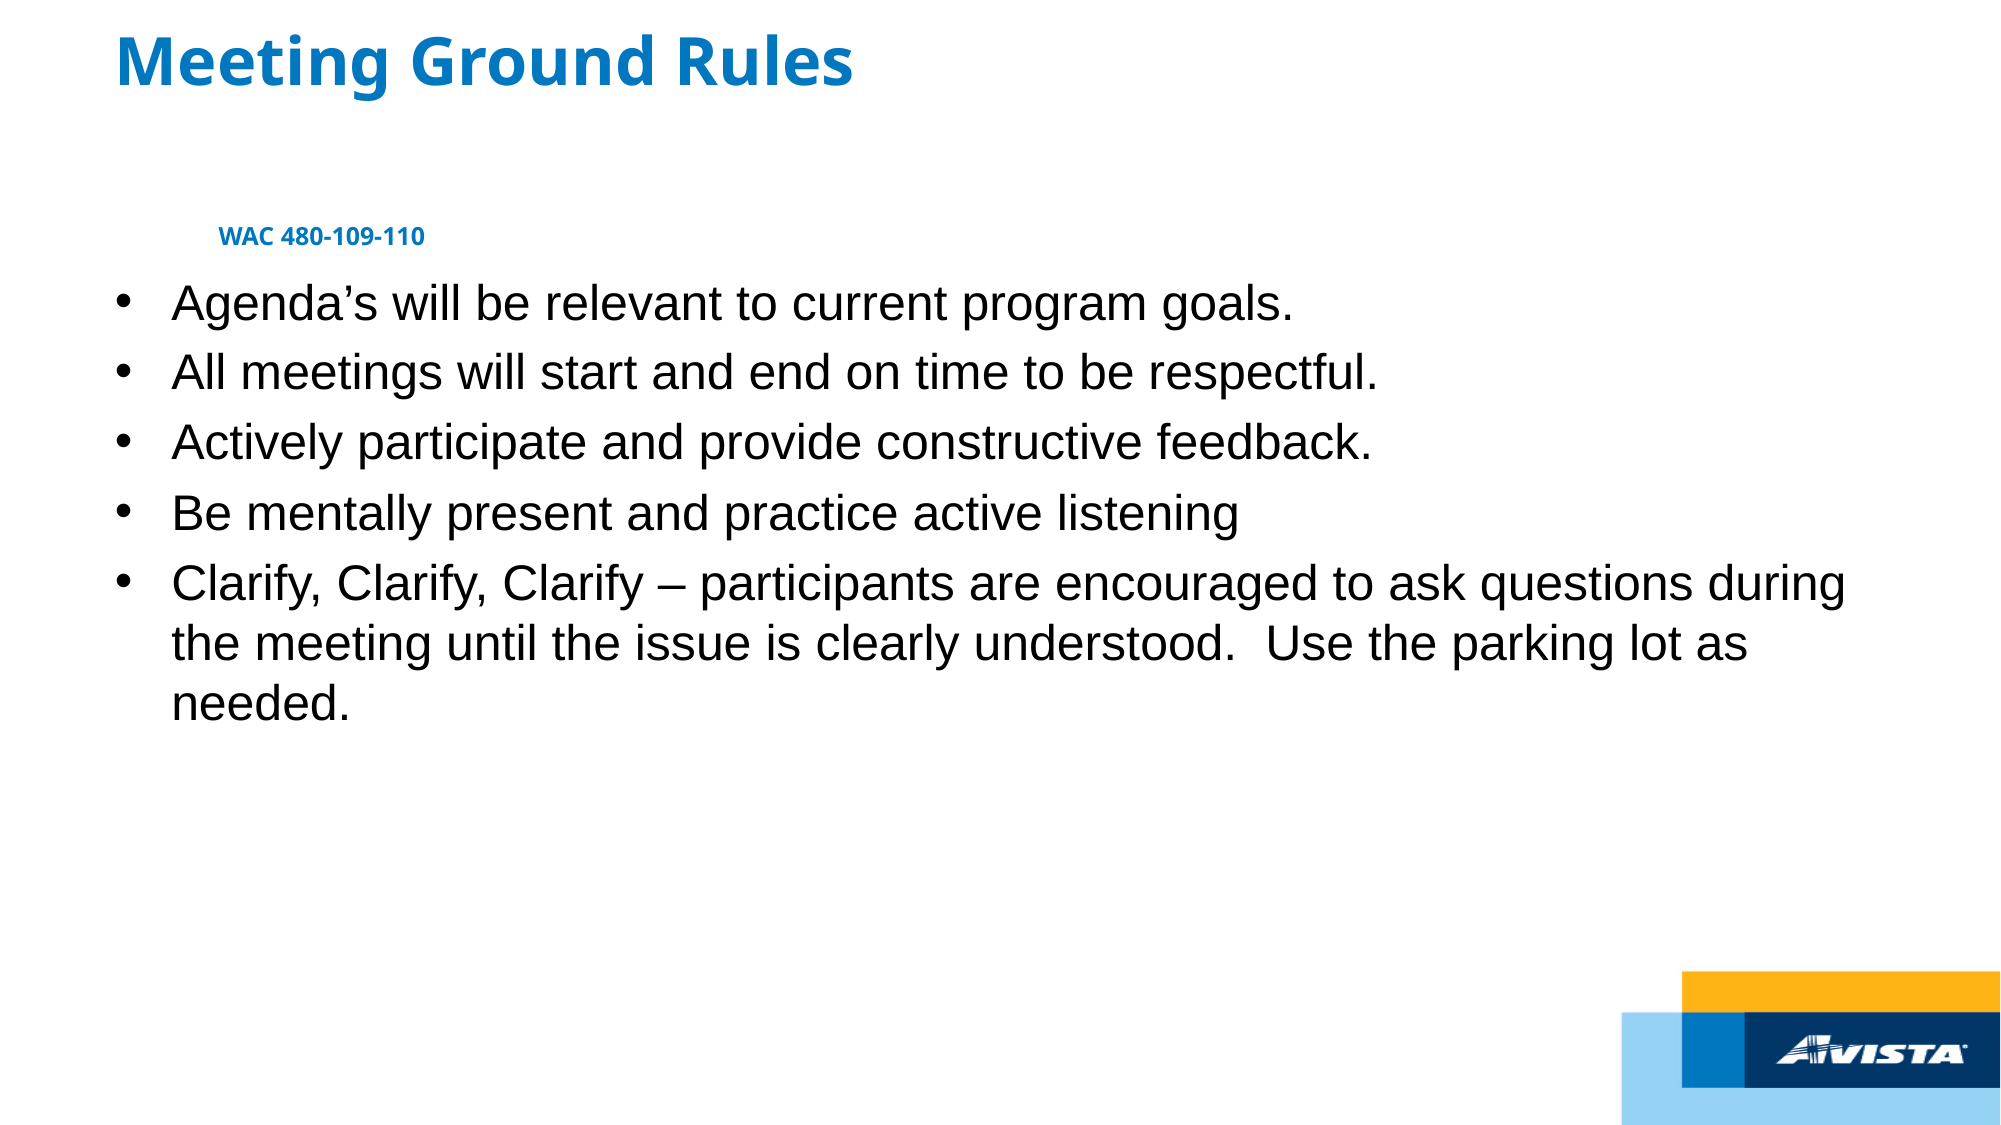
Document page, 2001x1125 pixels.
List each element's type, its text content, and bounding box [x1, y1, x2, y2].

list Agenda’s will be relevant to current program goals. All meetings will start and end on time to be respectful. Actively participate and provide constructive feedback. Be mentally present and practice active listening Clarify, Clarify, Clarify – participants are encouraged to ask questions during the meeting until the issue is clearly understood. Use the parking lot as needed. [99, 262, 1901, 945]
title Meeting Ground Rules WAC 480-109-110 [99, 44, 1901, 233]
picture [0, 0, 2001, 1125]
